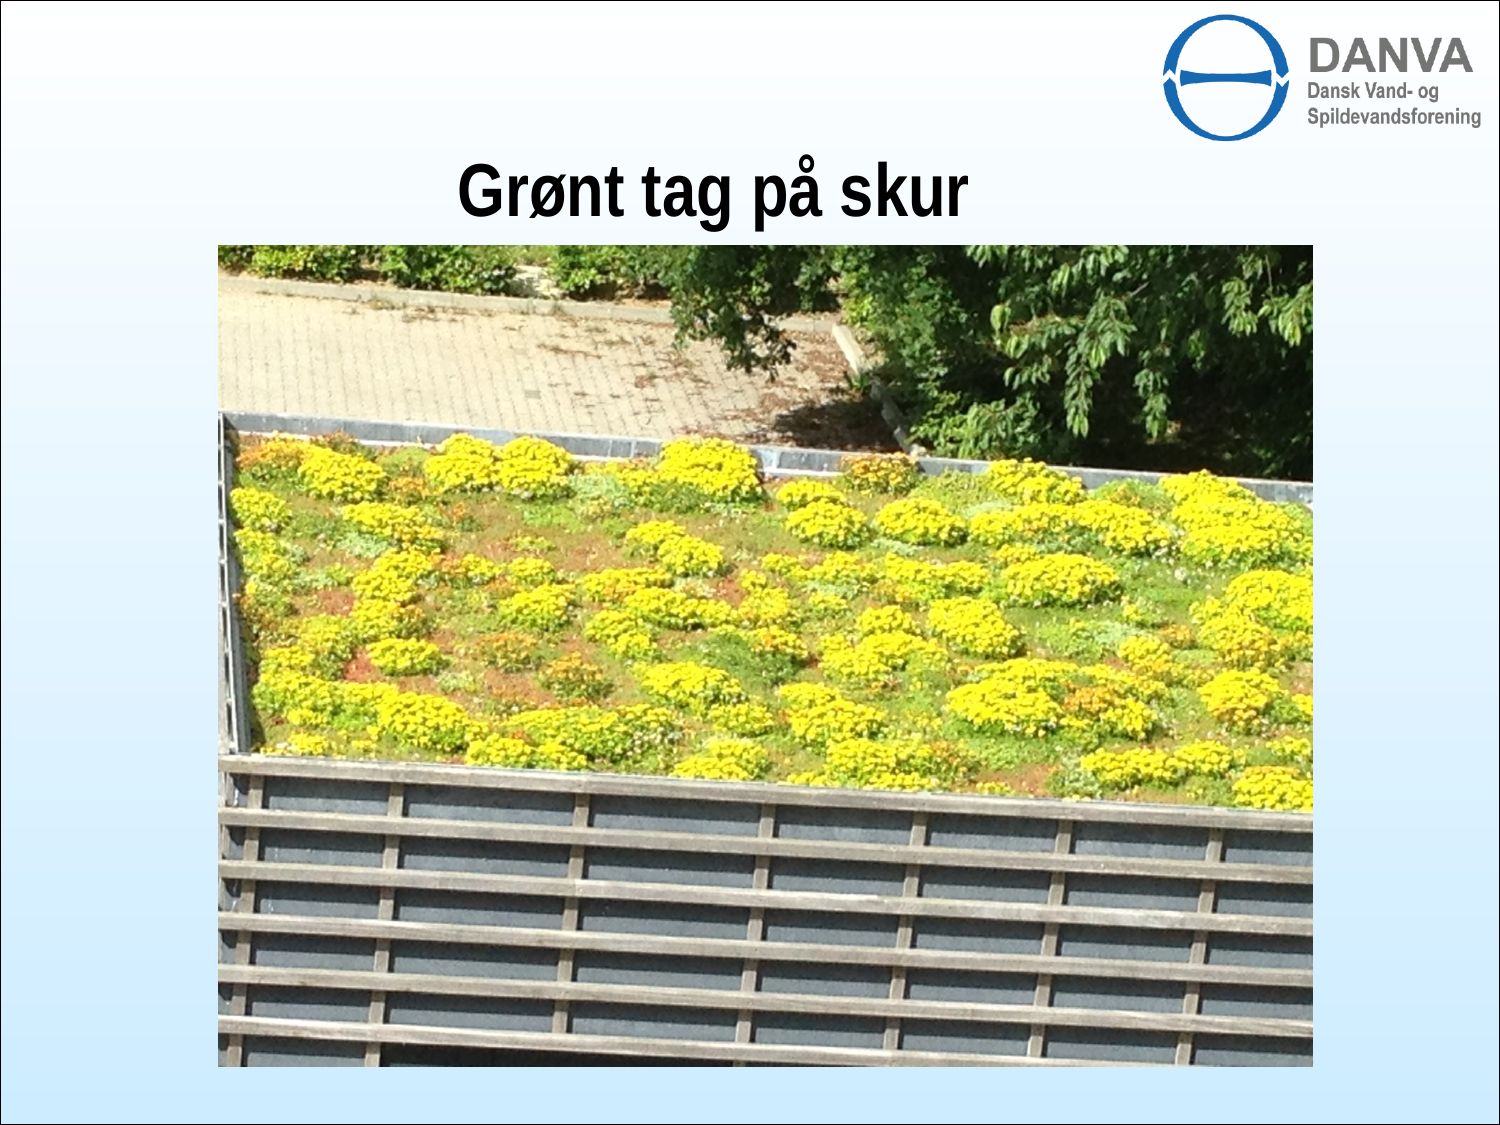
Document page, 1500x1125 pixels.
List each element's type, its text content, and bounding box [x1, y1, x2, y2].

picture [1162, 0, 1500, 169]
picture [218, 245, 1314, 1067]
text_box Grønt tag på skur [442, 133, 987, 239]
